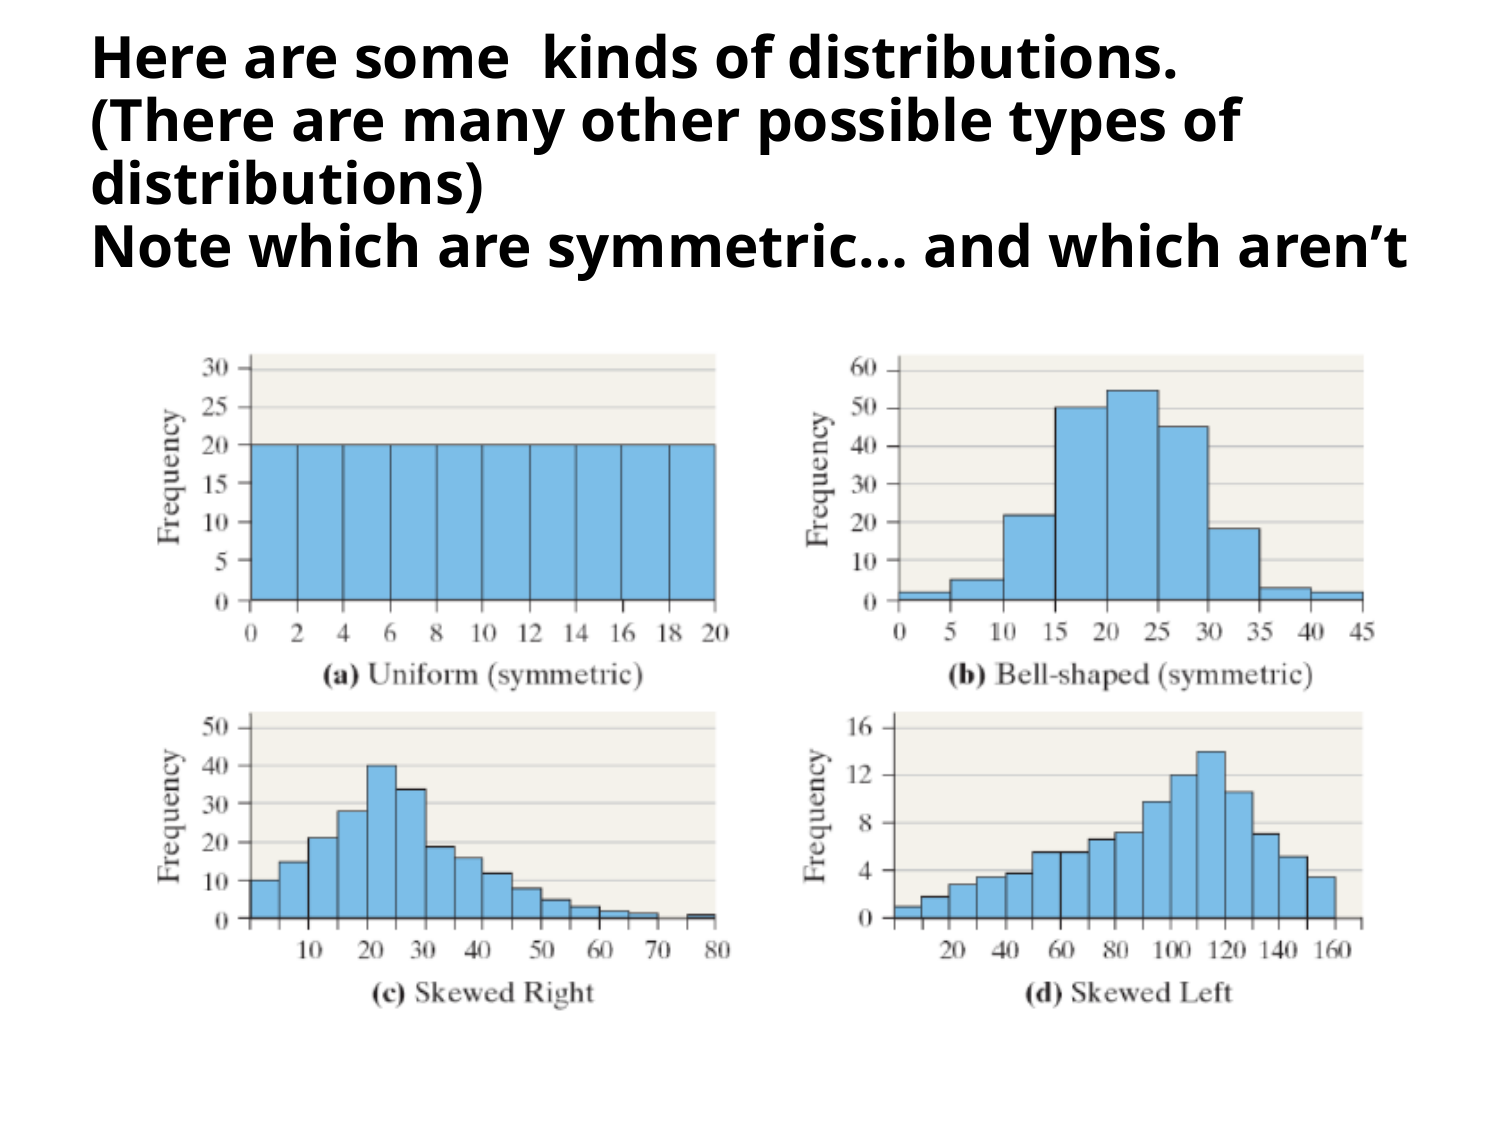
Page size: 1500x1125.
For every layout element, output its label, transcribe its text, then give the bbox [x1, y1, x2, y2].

title Here are some kinds of distributions. (There are many other possible types of distributions) Note which are symmetric… and which aren’t [75, 45, 1500, 263]
picture [156, 333, 1382, 1025]
